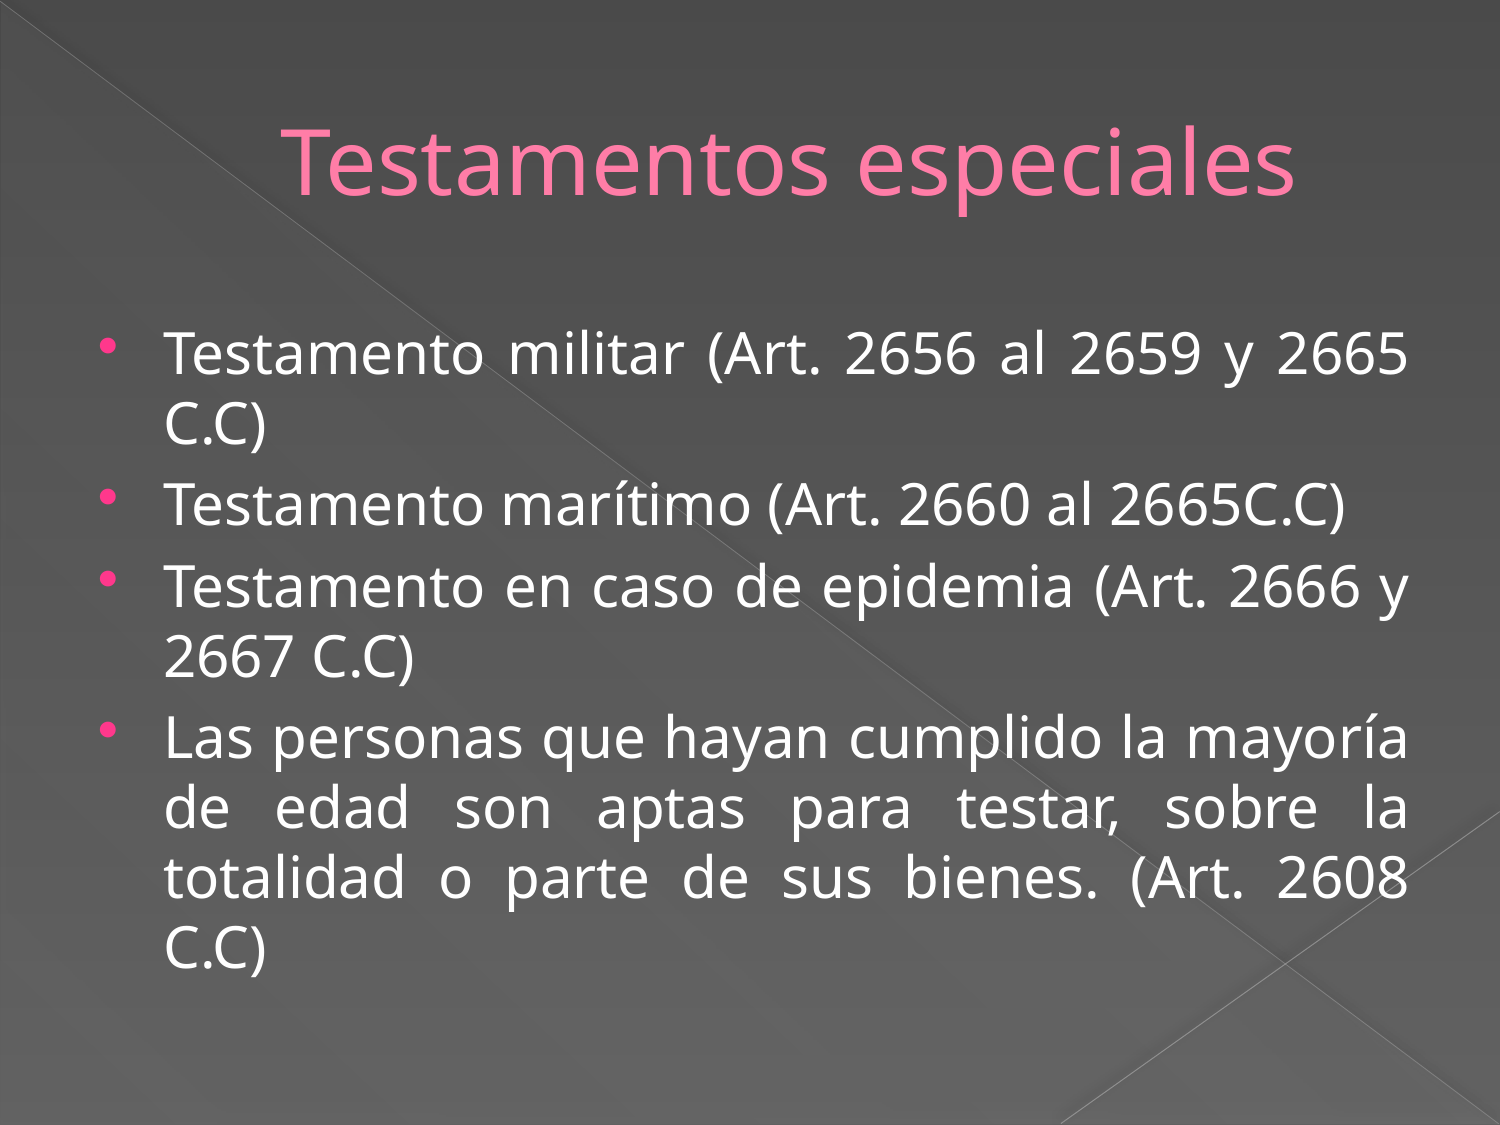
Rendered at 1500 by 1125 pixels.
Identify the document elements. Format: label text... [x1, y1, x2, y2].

list Testamento militar (Art. 2656 al 2659 y 2665 C.C) Testamento marítimo (Art. 2660 al 2665C.C) Testamento en caso de epidemia (Art. 2666 y 2667 C.C) Las personas que hayan cumplido la mayoría de edad son aptas para testar, sobre la totalidad o parte de sus bienes. (Art. 2608 C.C) [75, 308, 1425, 1059]
title Testamentos especiales [75, 43, 1425, 274]
